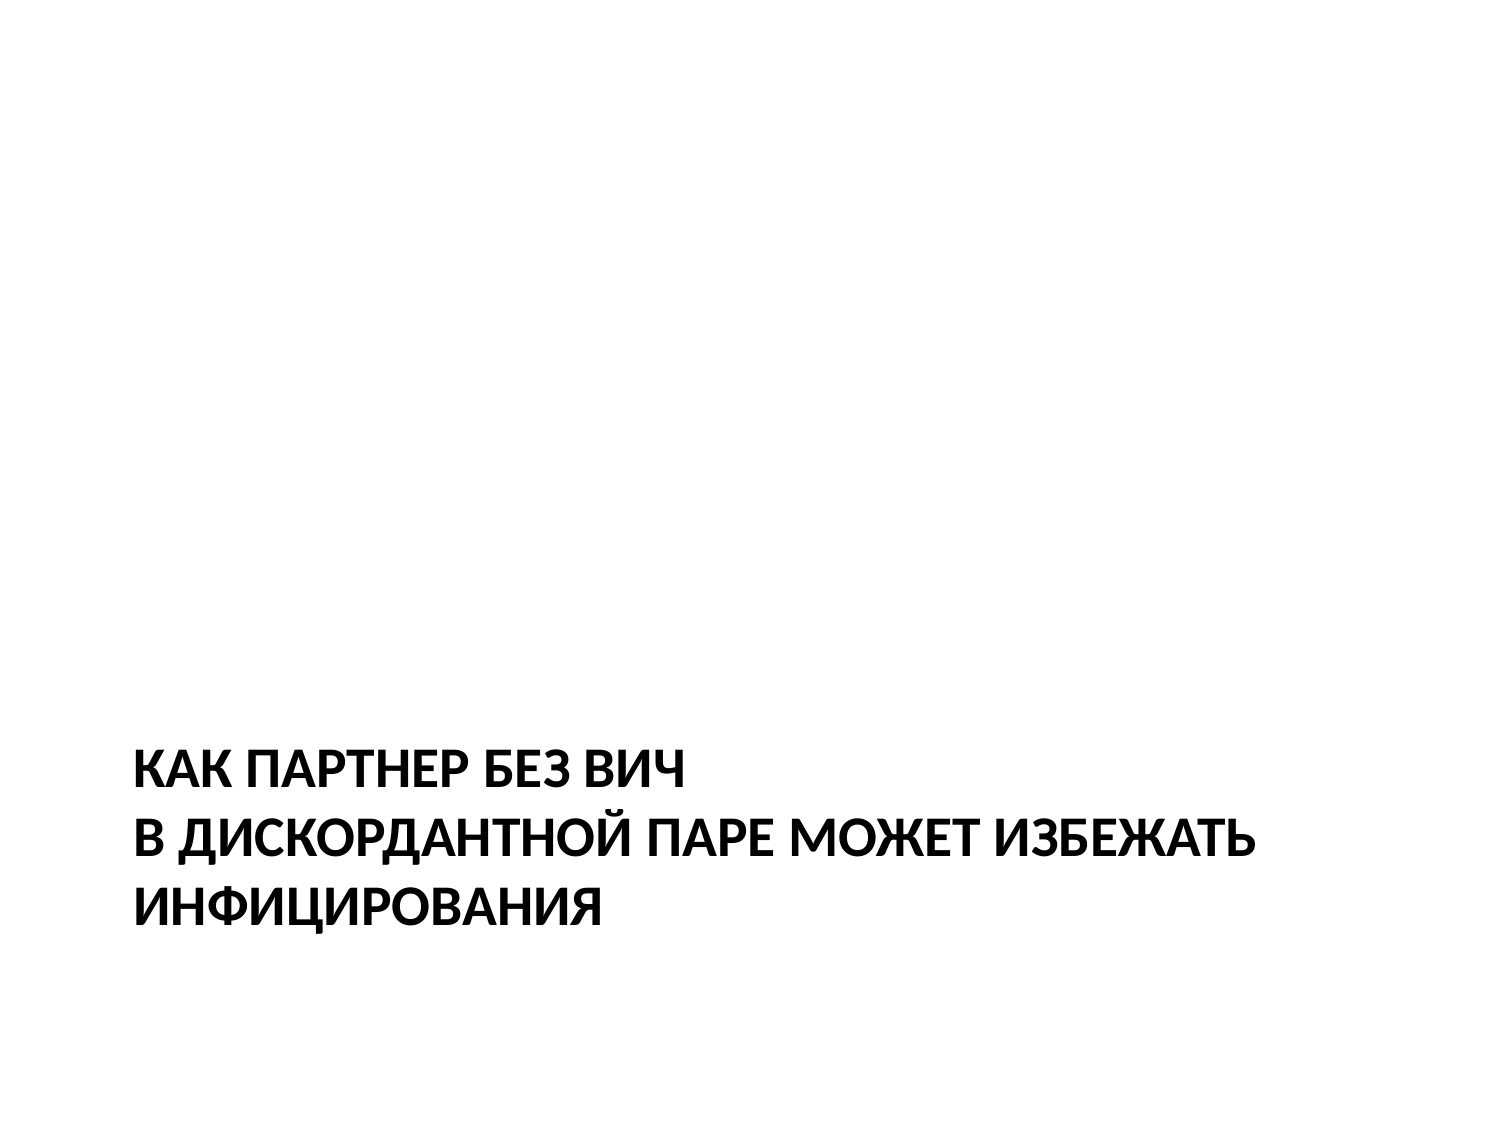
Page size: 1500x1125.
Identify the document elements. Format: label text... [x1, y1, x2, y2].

title Как партнер без ВИЧ в дискордантной паре может избежать инфицирования [118, 722, 1394, 947]
